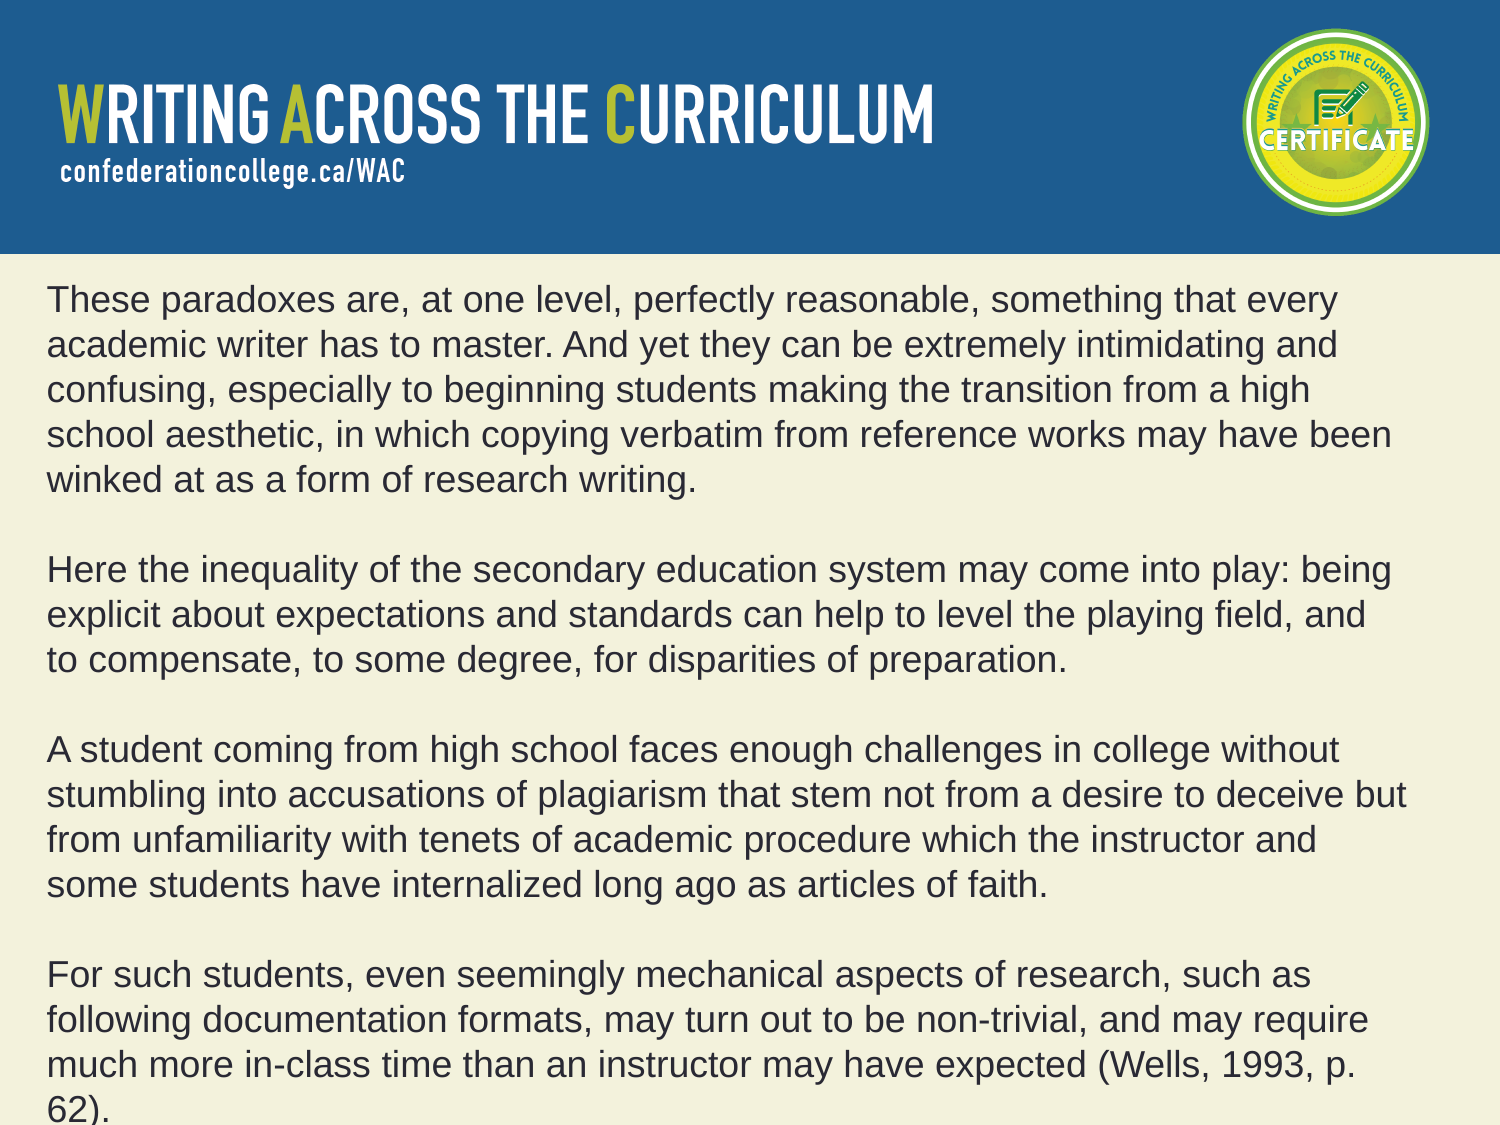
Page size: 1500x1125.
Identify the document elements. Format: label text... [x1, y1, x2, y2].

text_box These paradoxes are, at one level, perfectly reasonable, something that every academic writer has to master. And yet they can be extremely intimidating and confusing, especially to beginning students making the transition from a high school aesthetic, in which copying verbatim from reference works may have been winked at as a form of research writing. Here the inequality of the secondary education system may come into play: being explicit about expectations and standards can help to level the playing field, and to compensate, to some degree, for disparities of preparation. A student coming from high school faces enough challenges in college without stumbling into accusations of plagiarism that stem not from a desire to deceive but from unfamiliarity with tenets of academic procedure which the instructor and some students have internalized long ago as articles of faith. For such students, even seemingly mechanical aspects of research, such as following documentation formats, may turn out to be non-trivial, and may require much more in-class time than an instructor may have expected (Wells, 1993, p. 62). [31, 267, 1424, 1125]
picture [0, 0, 1500, 255]
